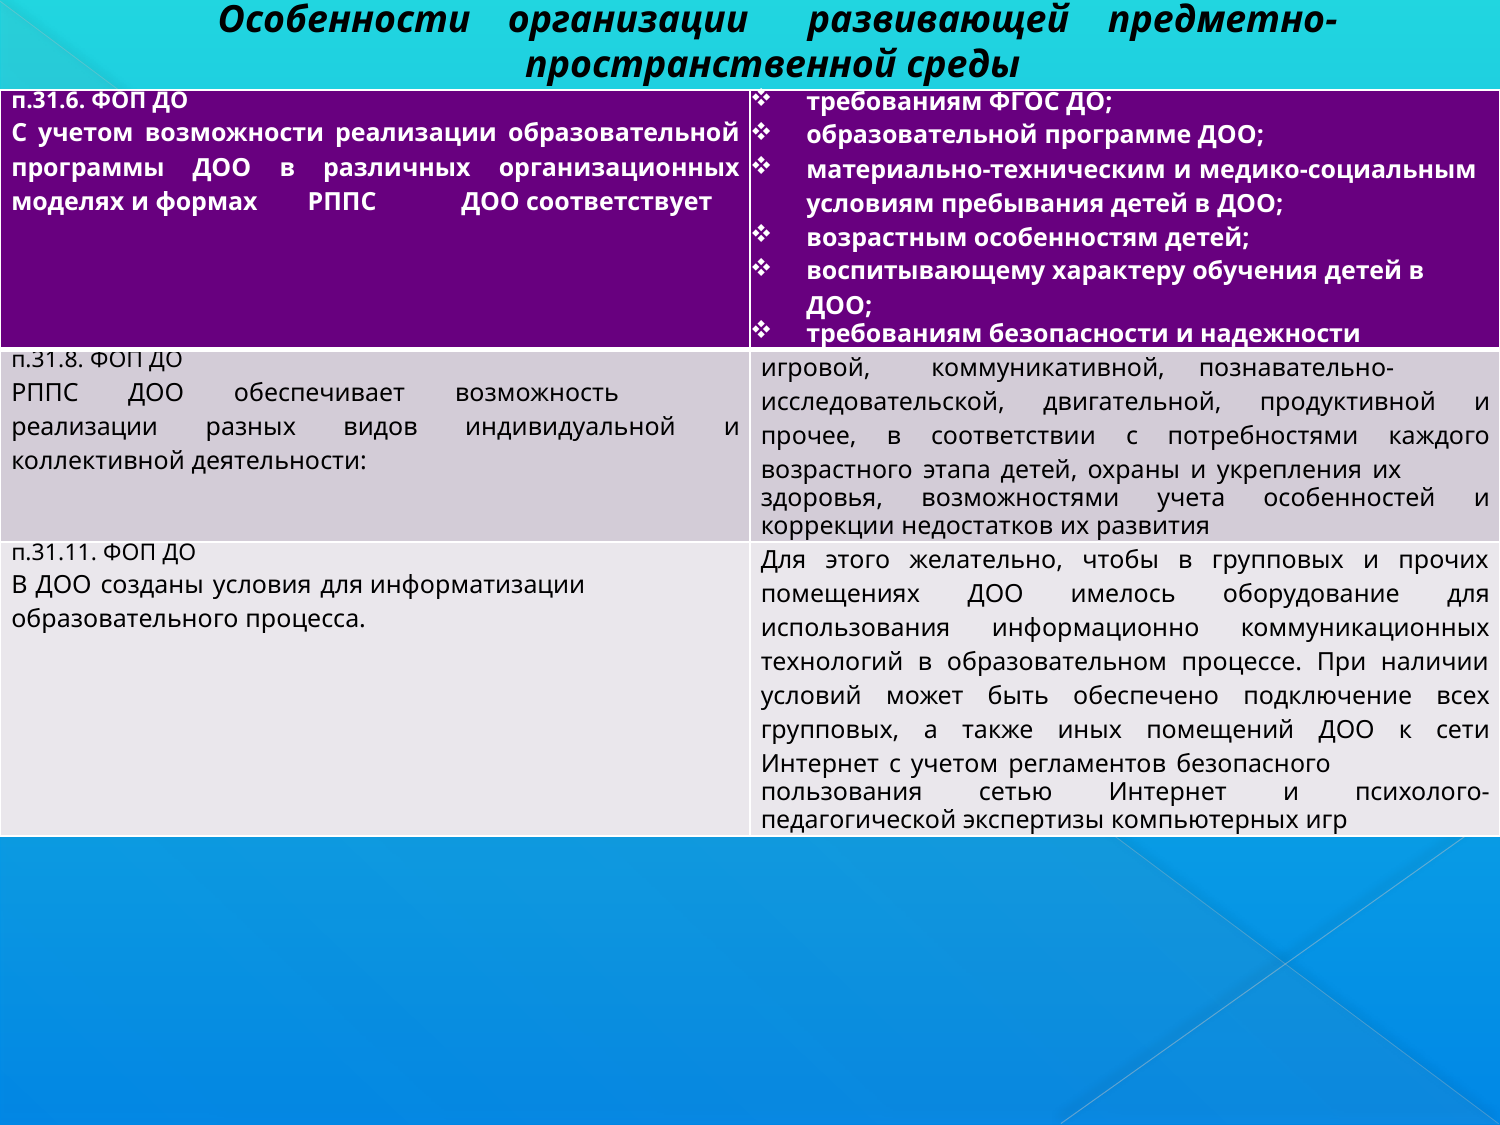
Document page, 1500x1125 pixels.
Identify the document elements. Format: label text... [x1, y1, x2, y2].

table_header требованиям ФГОС ДО; образовательной программе ДОО; материально-техническим и медико-социальным условиям пребывания детей в ДОО; возрастным особенностям детей; воспитывающему характеру обучения детей в ДОО; требованиям безопасности и надежности [751, 91, 1499, 347]
title Особенности организации развивающей предметно- пространственной среды [75, 43, 1471, 89]
table_header п.31.6. ФОП ДО С учетом возможности реализации образовательной программы ДОО в различных организационных моделях и формах РППС ДОО соответствует [1, 91, 749, 347]
table_cell игровой, коммуникативной, познавательно- исследовательской, двигательной, продуктивной и прочее, в соответствии с потребностями каждого возрастного этапа детей, охраны и укрепления их здоровья, возможностями учета особенностей и коррекции недостатков их развития [751, 352, 1499, 541]
table_cell Для этого желательно, чтобы в групповых и прочих помещениях ДОО имелось оборудование для использования информационно коммуникационных технологий в образовательном процессе. При наличии условий может быть обеспечено подключение всех групповых, а также иных помещений ДОО к сети Интернет с учетом регламентов безопасного пользования сетью Интернет и психолого- педагогической экспертизы компьютерных игр [751, 543, 1499, 835]
table_cell п.31.11. ФОП ДО В ДОО созданы условия для информатизации образовательного процесса. [1, 543, 749, 835]
table_cell п.31.8. ФОП ДО РППС ДОО обеспечивает возможность реализации разных видов индивидуальной и коллективной деятельности: [1, 352, 749, 541]
